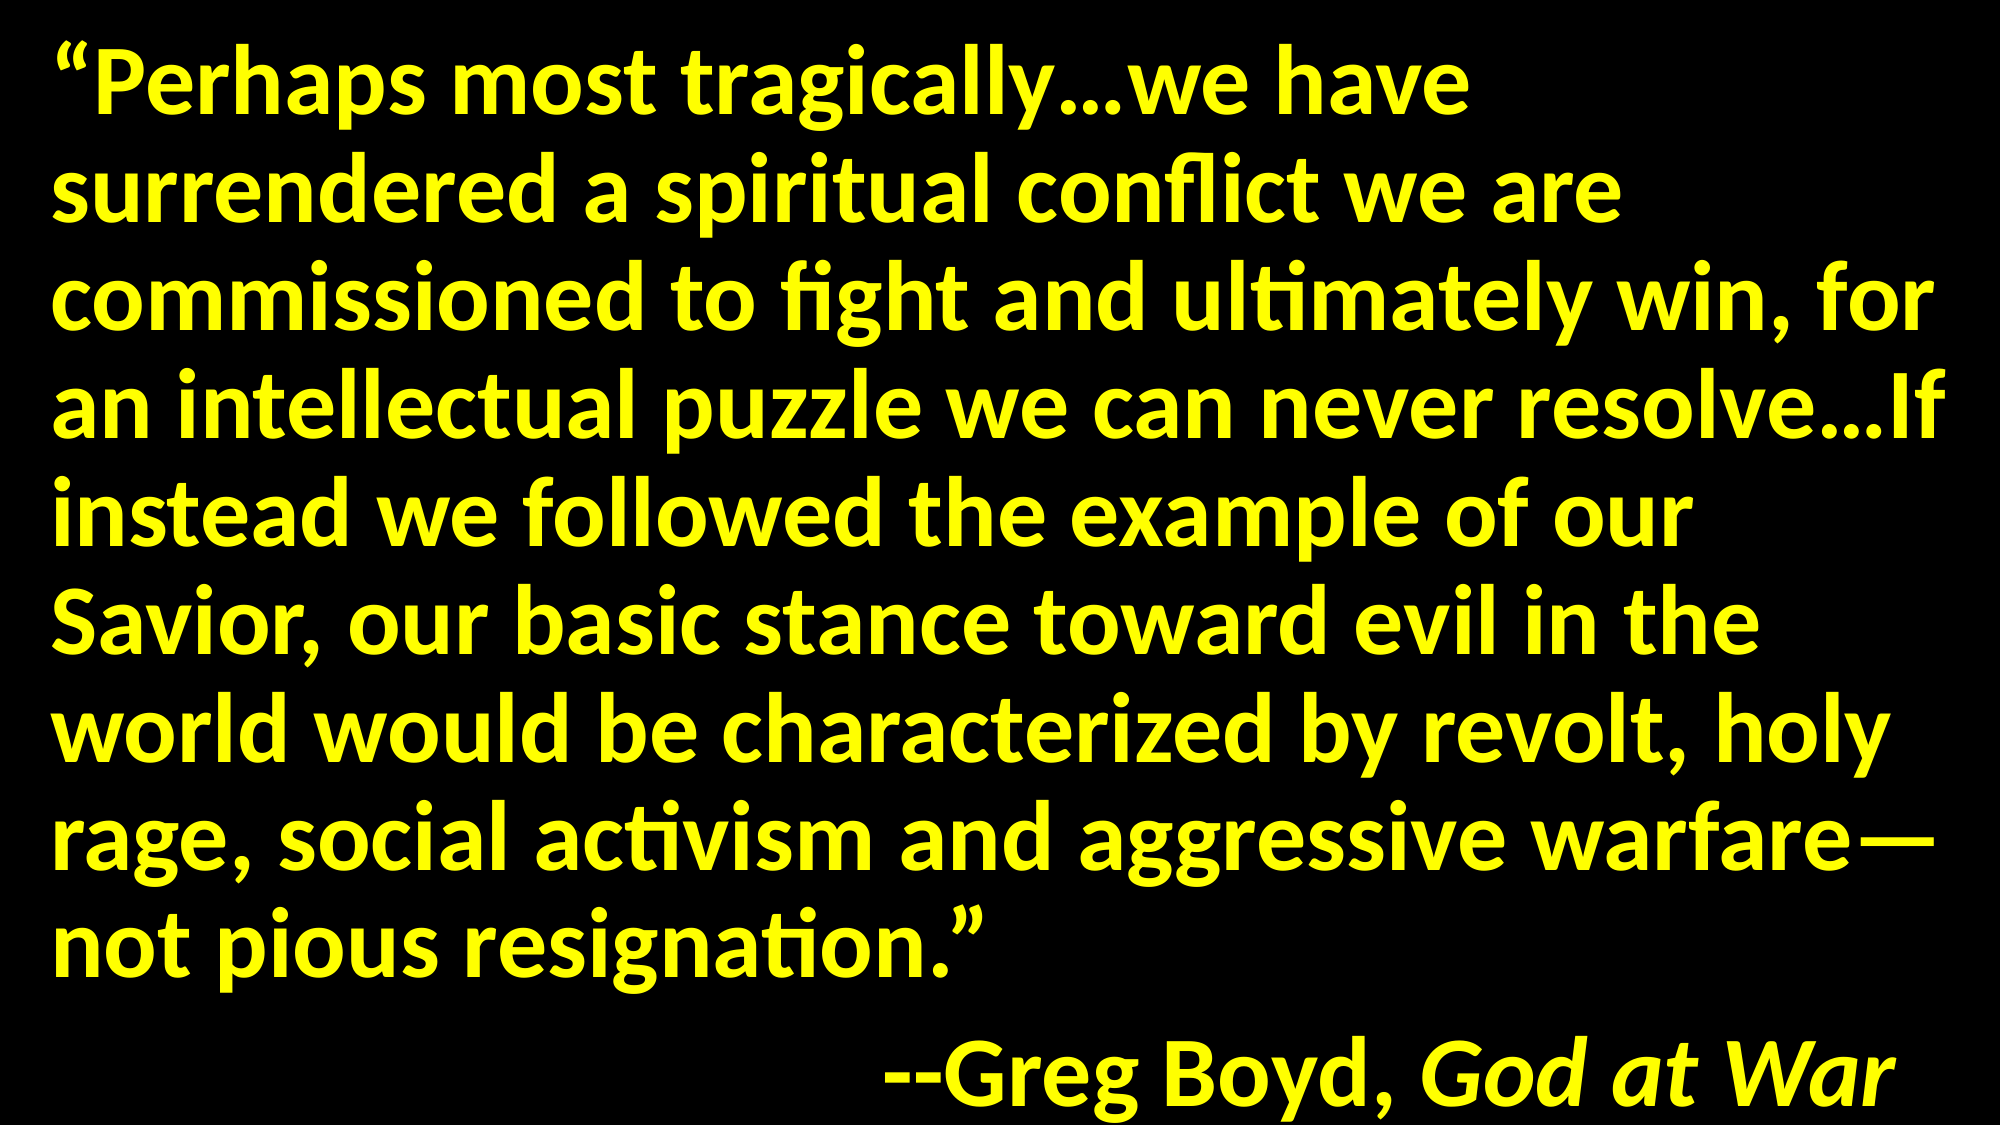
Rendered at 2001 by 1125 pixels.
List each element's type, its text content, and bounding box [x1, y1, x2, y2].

list “Perhaps most tragically…we have surrendered a spiritual conflict we are commissioned to fight and ultimately win, for an intellectual puzzle we can never resolve…If instead we followed the example of our Savior, our basic stance toward evil in the world would be characterized by revolt, holy rage, social activism and aggressive warfare—not pious resignation.” --Greg Boyd, God at War [35, 21, 1981, 1014]
